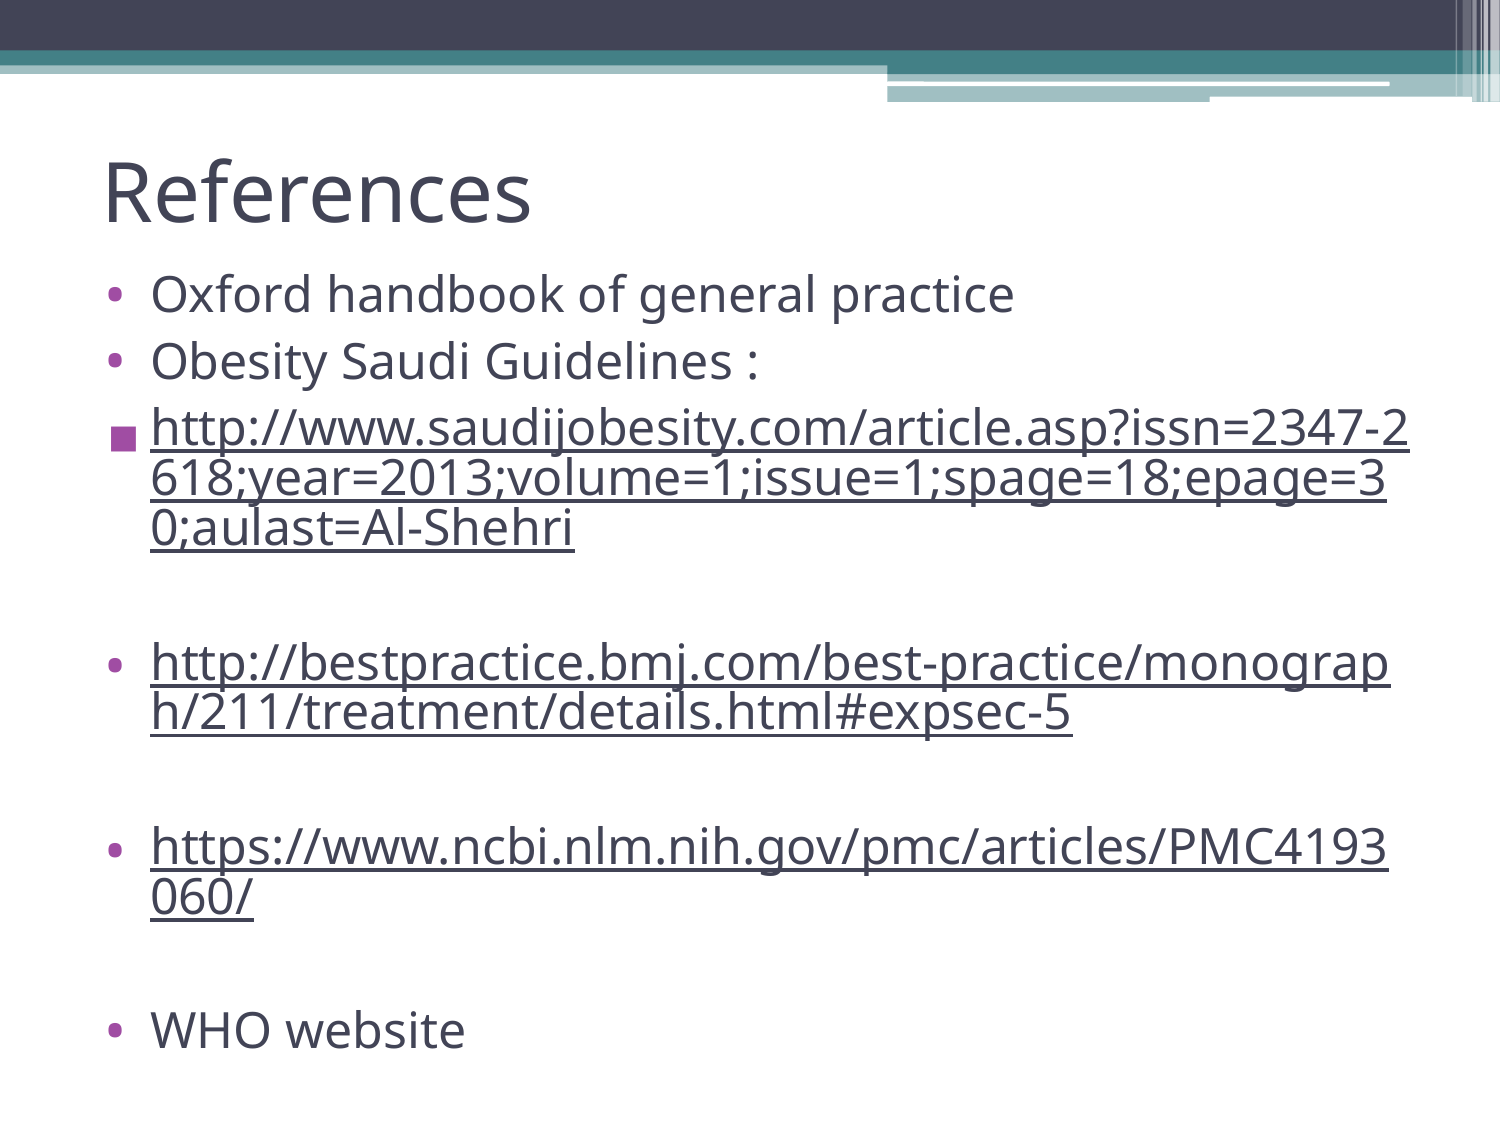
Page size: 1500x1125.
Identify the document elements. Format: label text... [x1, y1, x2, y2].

list Oxford handbook of general practice Obesity Saudi Guidelines : http://www.saudijobesity.com/article.asp?issn=2347-2618;year=2013;volume=1;issue=1;spage=18;epage=30;aulast=Al-Shehri http://bestpractice.bmj.com/best-practice/monograph/211/treatment/details.html#expsec-5 https://www.ncbi.nlm.nih.gov/pmc/articles/PMC4193060/ WHO website [75, 255, 1425, 1079]
title References [64, 101, 1415, 277]
